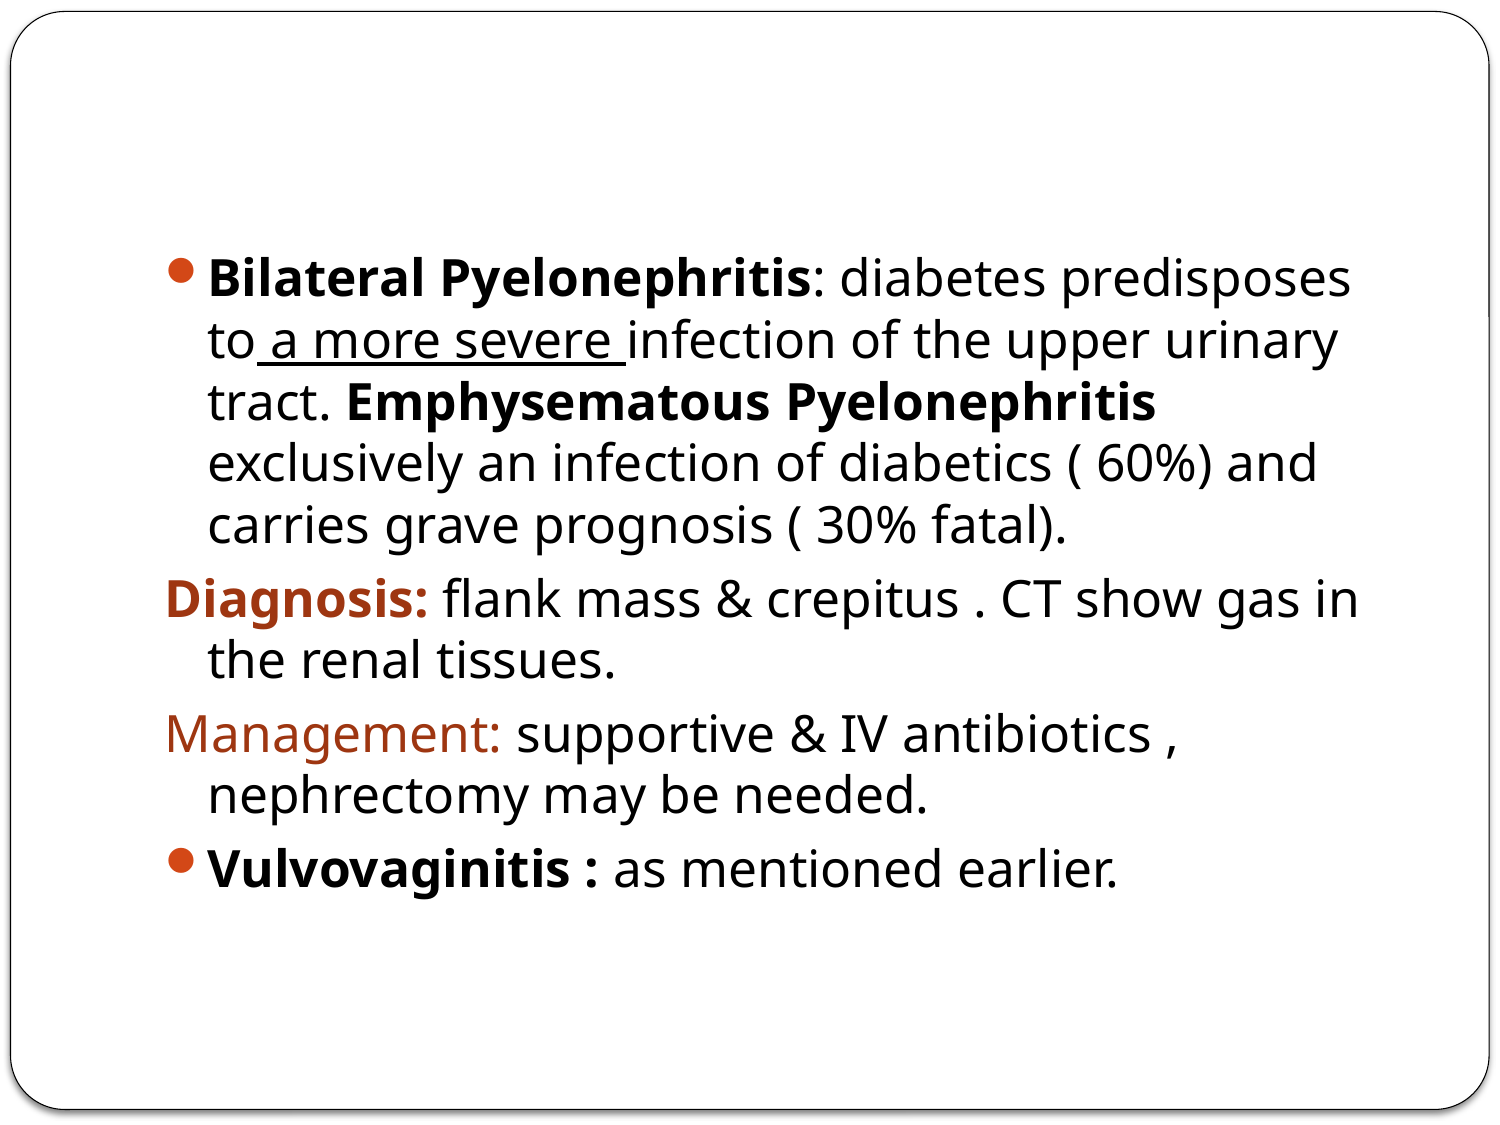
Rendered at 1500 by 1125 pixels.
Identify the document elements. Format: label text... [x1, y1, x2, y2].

list Bilateral Pyelonephritis: diabetes predisposes to a more severe infection of the upper urinary tract. Emphysematous Pyelonephritis exclusively an infection of diabetics ( 60%) and carries grave prognosis ( 30% fatal). Diagnosis: flank mass & crepitus . CT show gas in the renal tissues. Management: supportive & IV antibiotics , nephrectomy may be needed. Vulvovaginitis : as mentioned earlier. [150, 237, 1425, 988]
